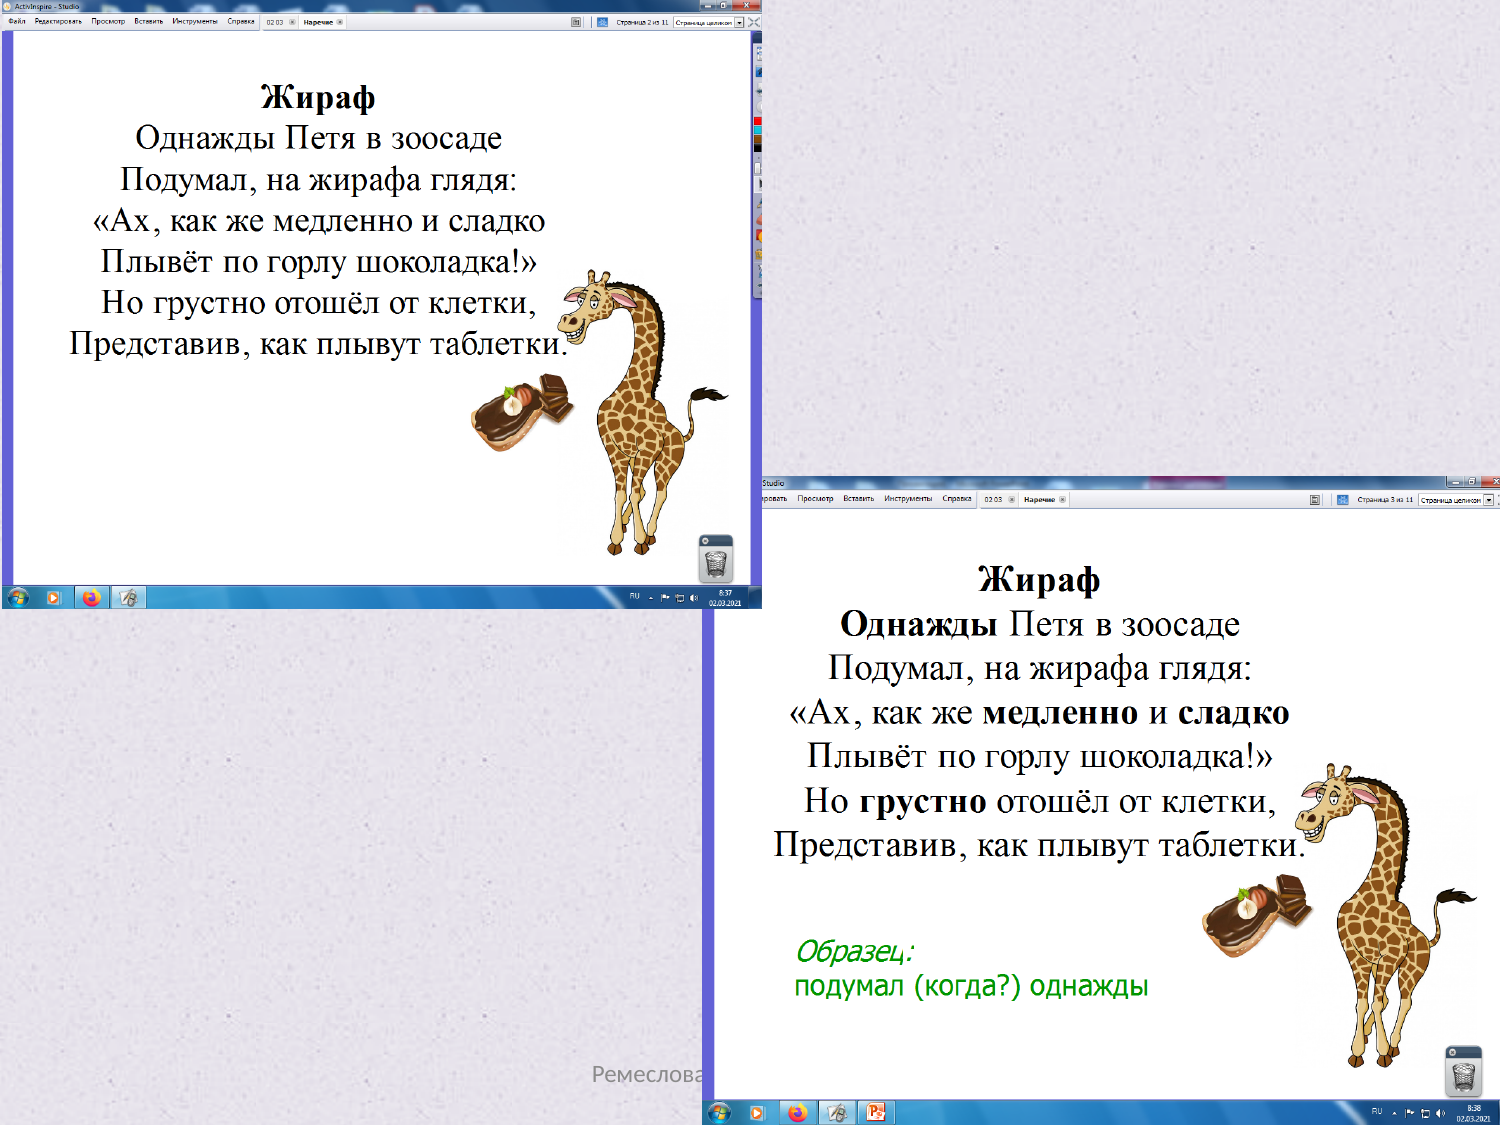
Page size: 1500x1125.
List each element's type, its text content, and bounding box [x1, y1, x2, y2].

picture [1, 0, 1500, 1125]
footer Ремеслова Елена Николаевна [512, 1042, 697, 1103]
